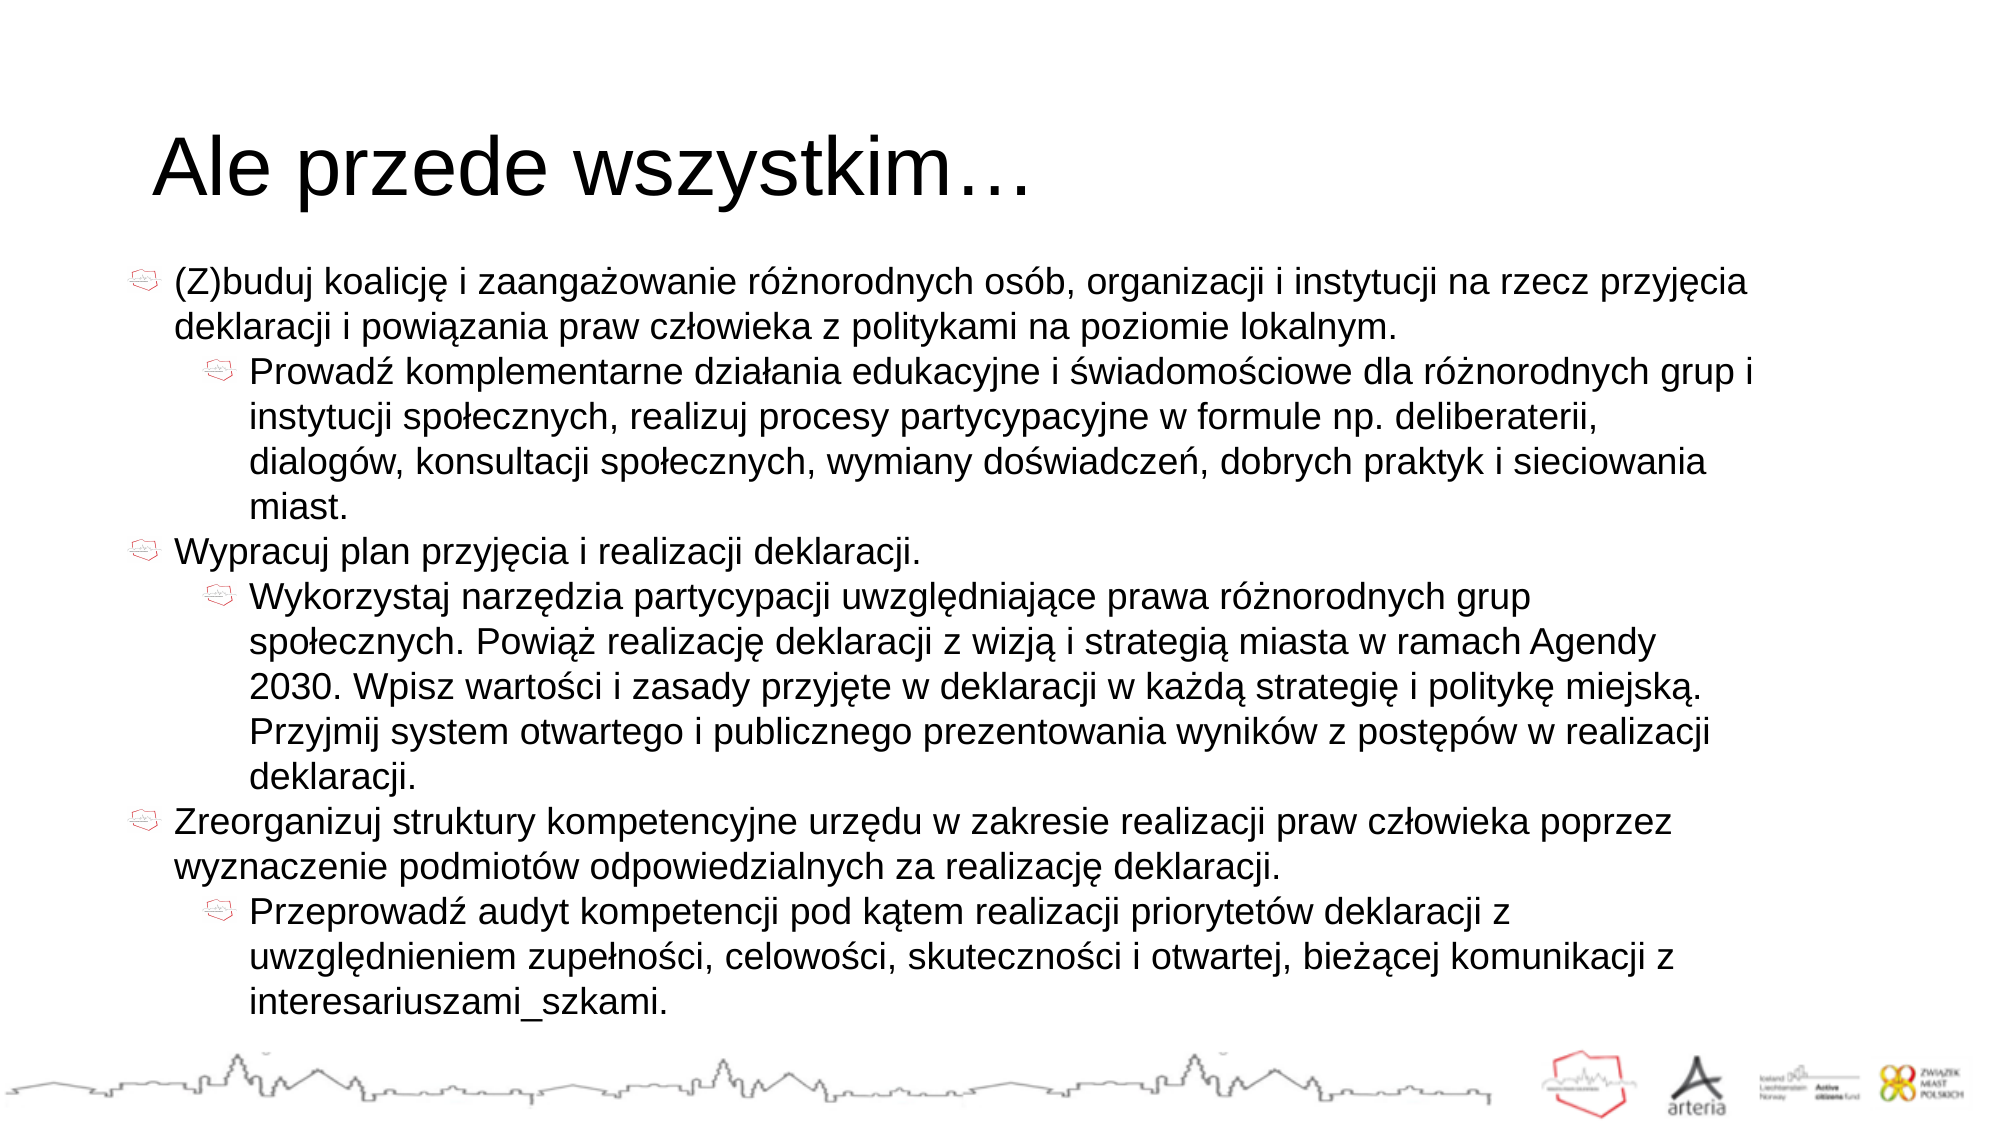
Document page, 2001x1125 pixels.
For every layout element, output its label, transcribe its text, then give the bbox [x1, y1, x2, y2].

picture [202, 581, 237, 608]
picture [202, 896, 237, 923]
picture [127, 266, 162, 293]
picture [127, 536, 162, 563]
picture [202, 356, 237, 383]
title Ale przede wszystkim… [137, 59, 1863, 278]
text_box (Z)buduj koalicję i zaangażowanie różnorodnych osób, organizacji i instytucji na rzecz przyjęcia deklaracji i powiązania praw człowieka z politykami na poziomie lokalnym. Prowadź komplementarne działania edukacyjne i świadomościowe dla różnorodnych grup i instytucji społecznych, realizuj procesy partycypacyjne w formule np. deliberaterii, dialogów, konsultacji społecznych, wymiany doświadczeń, dobrych praktyk i sieciowania miast. Wypracuj plan przyjęcia i realizacji deklaracji. Wykorzystaj narzędzia partycypacji uwzględniające prawa różnorodnych grup społecznych. Powiąż realizację deklaracji z wizją i strategią miasta w ramach Agendy 2030. Wpisz wartości i zasady przyjęte w deklaracji w każdą strategię i politykę miejską. Przyjmij system otwartego i publicznego prezentowania wyników z postępów w realizacji deklaracji. Zreorganizuj struktury kompetencyjne urzędu w zakresie realizacji praw człowieka poprzez wyznaczenie podmiotów odpowiedzialnych za realizację deklaracji. Przeprowadź audyt kompetencji pod kątem realizacji priorytetów deklaracji z uwzględnieniem zupełności, celowości, skuteczności i otwartej, bieżącej komunikacji z interesariuszami_szkami. [112, 249, 1773, 1030]
picture [127, 806, 162, 833]
picture [0, 1043, 1985, 1125]
